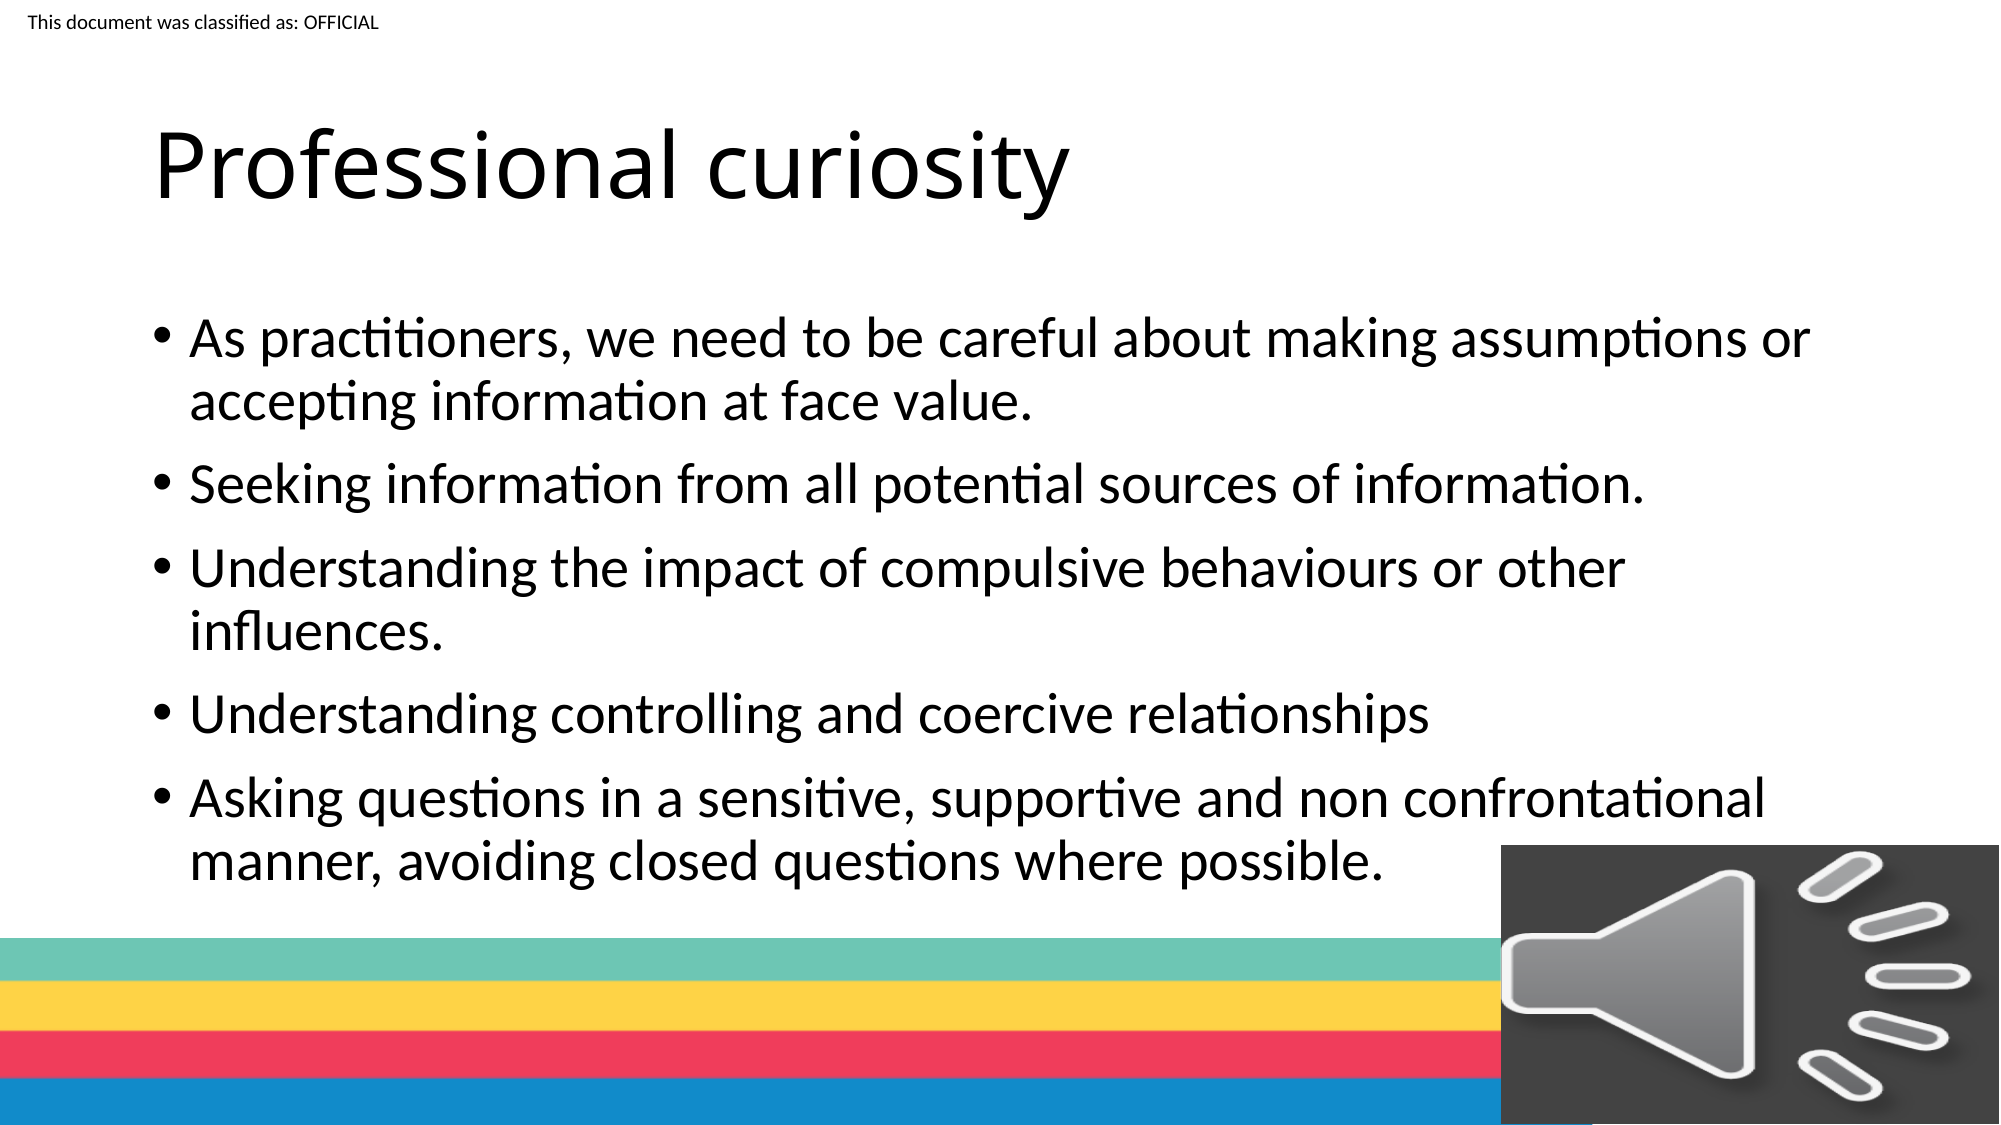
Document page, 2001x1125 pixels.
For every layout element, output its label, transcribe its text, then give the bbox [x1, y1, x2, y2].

title Professional curiosity [137, 59, 1863, 278]
list As practitioners, we need to be careful about making assumptions or accepting information at face value. Seeking information from all potential sources of information. Understanding the impact of compulsive behaviours or other influences. Understanding controlling and coercive relationships Asking questions in a sensitive, supportive and non confrontational manner, avoiding closed questions where possible. [137, 299, 1863, 938]
picture [0, 843, 2000, 1125]
